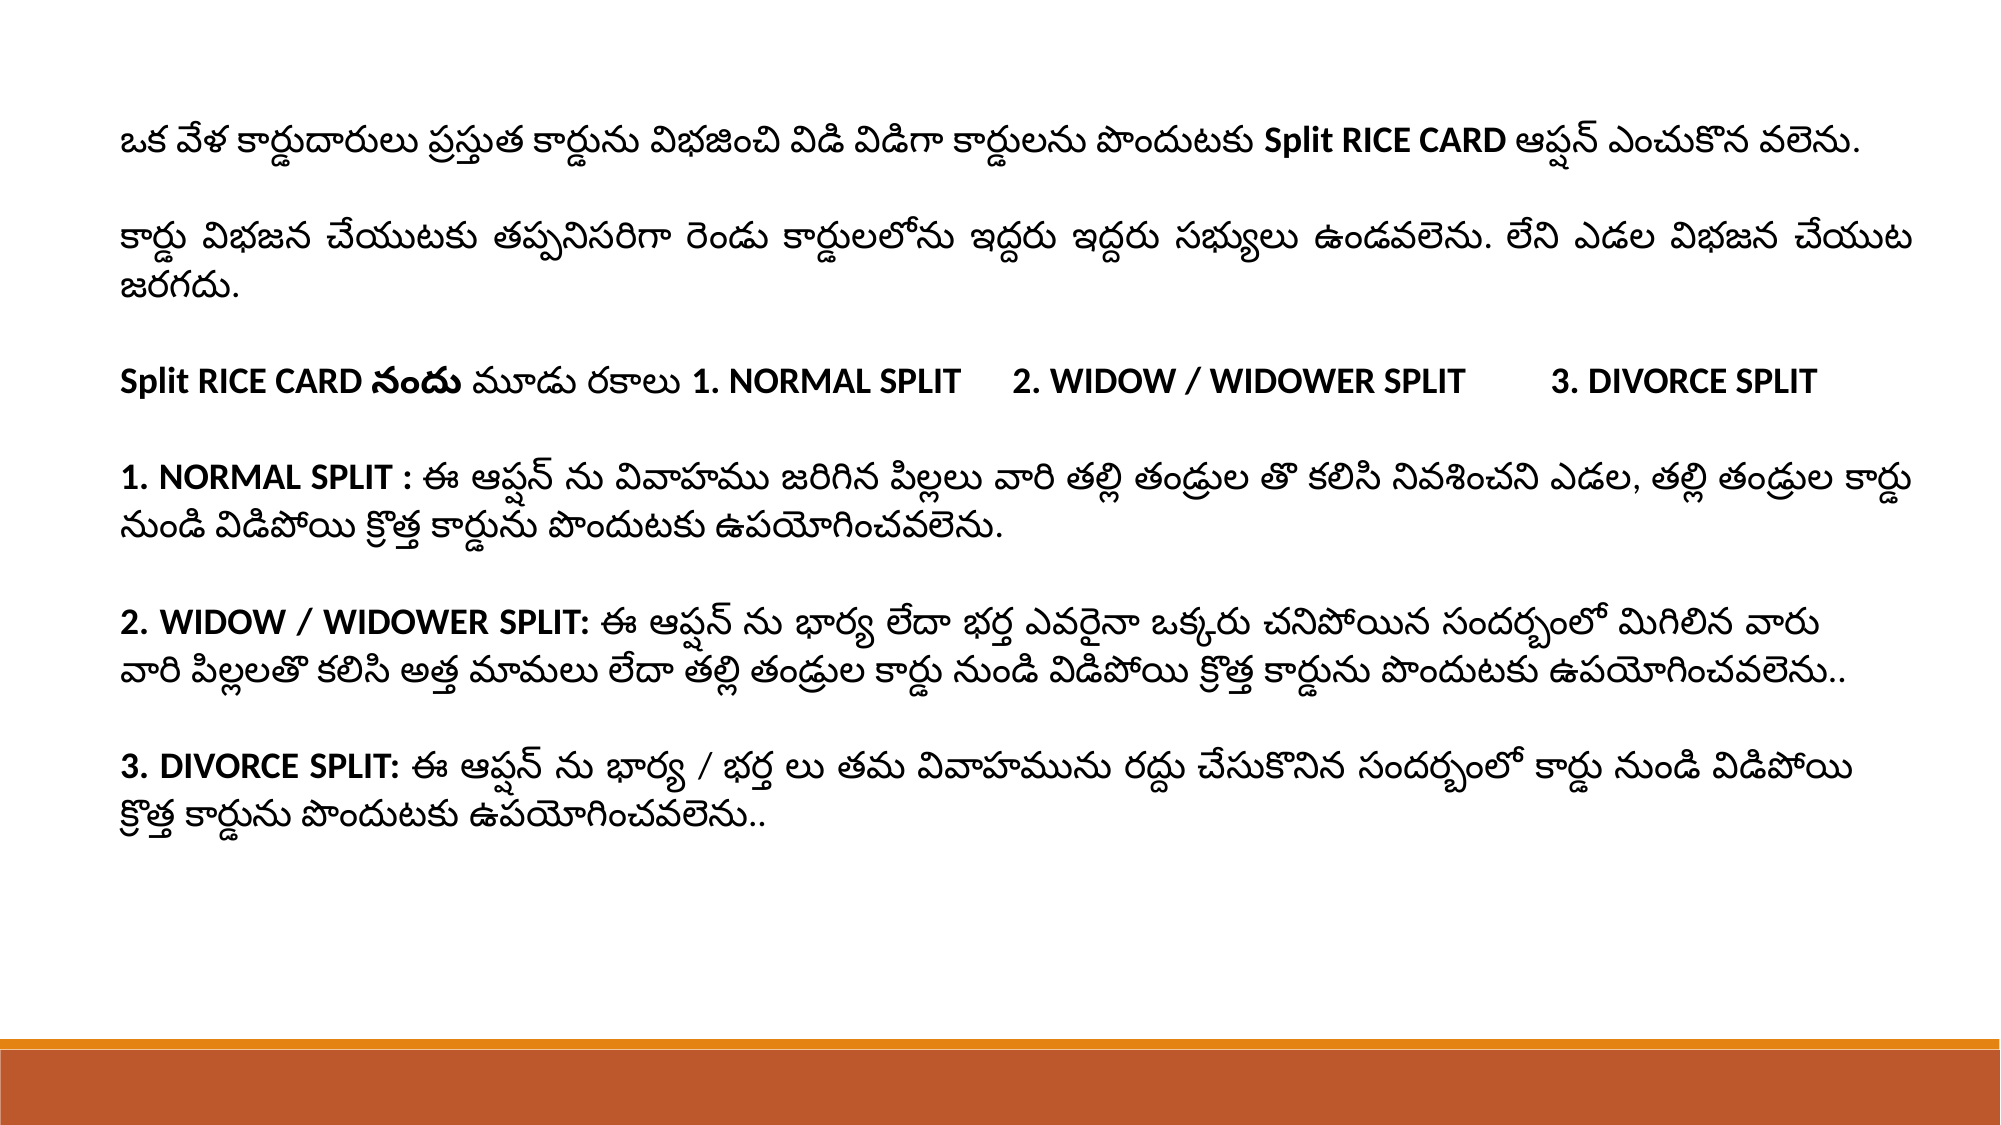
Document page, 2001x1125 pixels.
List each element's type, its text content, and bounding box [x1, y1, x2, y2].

title [350, 47, 2000, 285]
text_box ఒక వేళ కార్డుదారులు ప్రస్తుత కార్డును విభజించి విడి విడిగా కార్డులను పొందుటకు Split RICE CARD ఆప్షన్ ఎంచుకొన వలెను. కార్డు విభజన చేయుటకు తప్పనిసరిగా రెండు కార్డులలోను ఇద్దరు ఇద్దరు సభ్యులు ఉండవలెను. లేని ఎడల విభజన చేయుట జరగదు. Split RICE CARD నందు మూడు రకాలు 1. NORMAL SPLIT 2. WIDOW / WIDOWER SPLIT 3. DIVORCE SPLIT 1. NORMAL SPLIT : ఈ ఆప్షన్ ను వివాహము జరిగిన పిల్లలు వారి తల్లి తండ్రుల తొ కలిసి నివశించని ఎడల, తల్లి తండ్రుల కార్డు నుండి విడిపోయి క్రొత్త కార్డును పొందుటకు ఉపయోగించవలెను. 2. WIDOW / WIDOWER SPLIT: ఈ ఆప్షన్ ను భార్య లేదా భర్త ఎవరైనా ఒక్కరు చనిపోయిన సందర్బంలో మిగిలిన వారు వారి పిల్లలతొ కలిసి అత్త మామలు లేదా తల్లి తండ్రుల కార్డు నుండి విడిపోయి క్రొత్త కార్డును పొందుటకు ఉపయోగించవలెను.. 3. DIVORCE SPLIT: ఈ ఆప్షన్ ను భార్య / భర్త లు తమ వివాహమును రద్దు చేసుకొనిన సందర్బంలో కార్డు నుండి విడిపోయి క్రొత్త కార్డును పొందుటకు ఉపయోగించవలెను.. [105, 104, 1928, 842]
